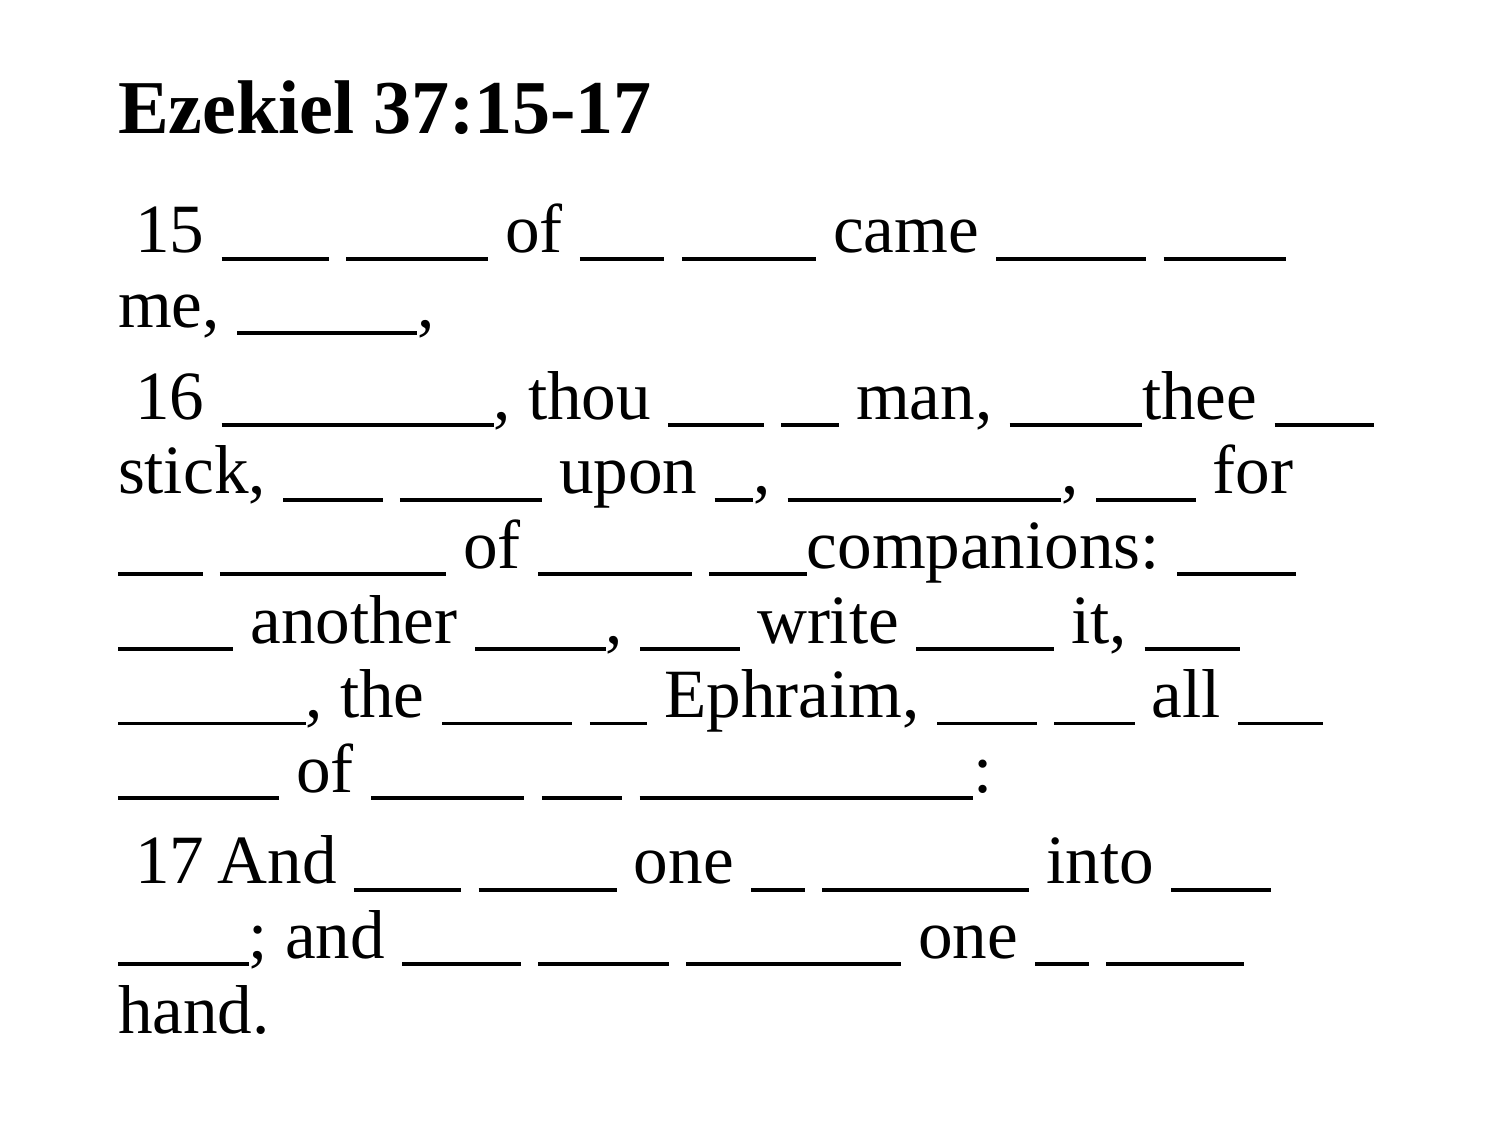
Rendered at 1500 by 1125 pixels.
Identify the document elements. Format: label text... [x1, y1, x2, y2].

title Ezekiel 37:15-17 [103, 59, 1397, 158]
list 15 The word of the Lord came again unto me, saying, 16 Moreover, thou son of man, take thee one stick, and write upon it, For Judah, and for the children of Israel his companions: then take another stick, and write upon it, For Joseph, the stick of Ephraim, and for all the house of Israel his companions: 17 And join them one to another into one stick; and they shall become one in thine hand. [103, 185, 1397, 1061]
